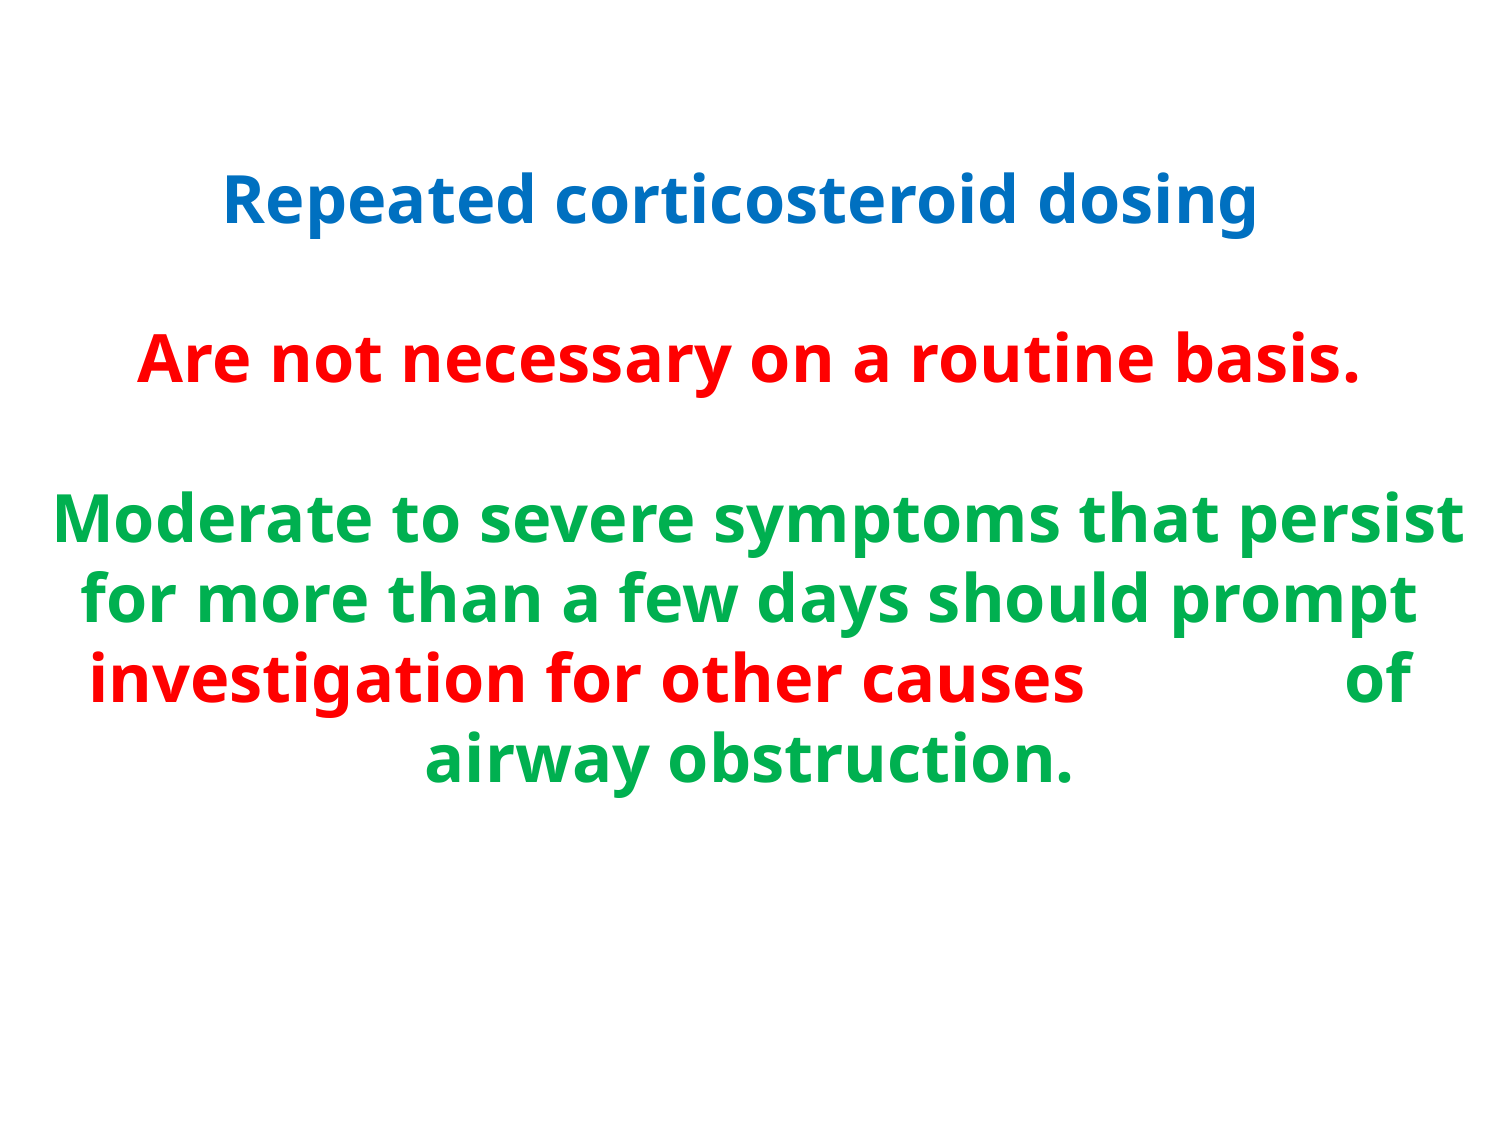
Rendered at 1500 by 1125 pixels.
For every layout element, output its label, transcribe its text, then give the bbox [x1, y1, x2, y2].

text_box Repeated corticosteroid dosing Are not necessary on a routine basis. Moderate to severe symptoms that persist for more than a few days should prompt investigation for other causes of airway obstruction. [0, 148, 1500, 804]
